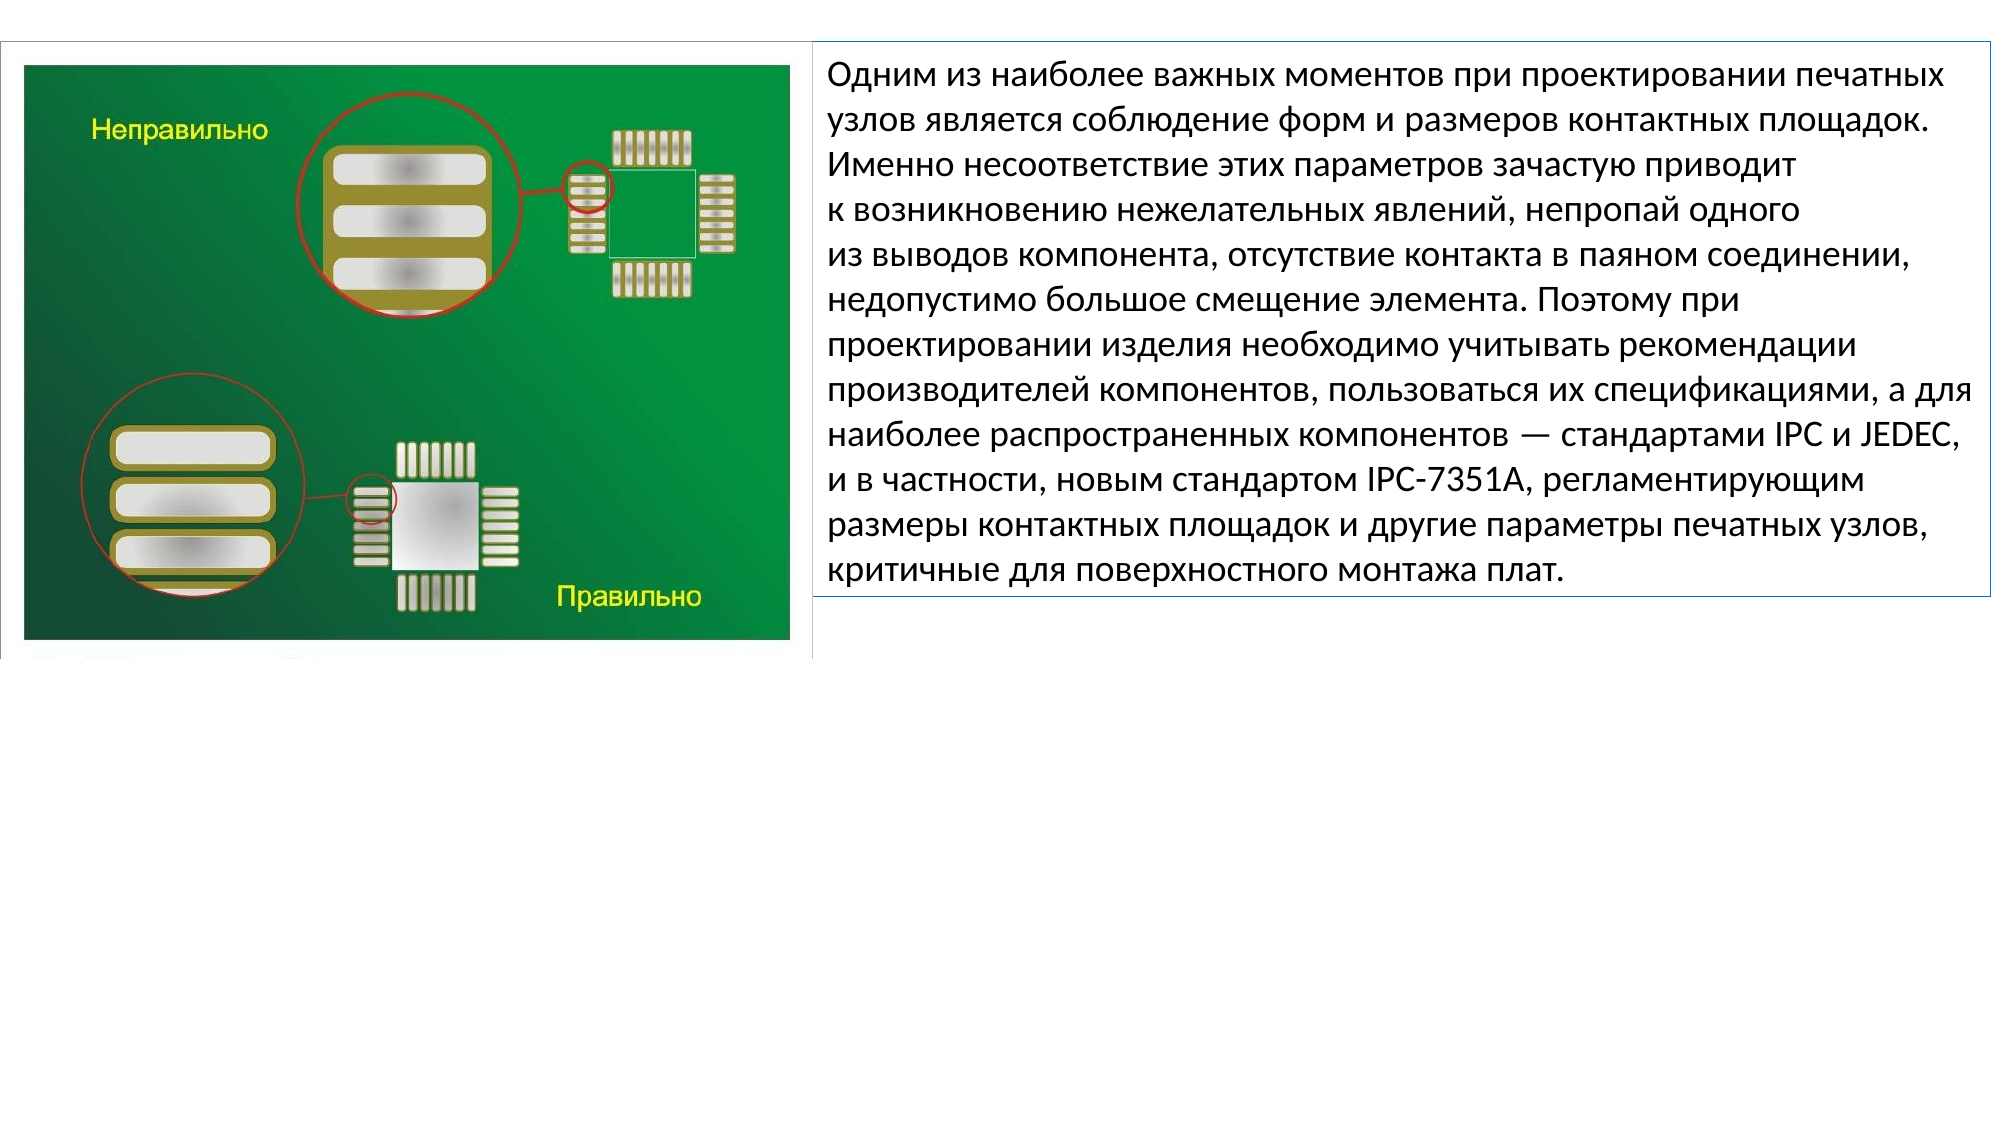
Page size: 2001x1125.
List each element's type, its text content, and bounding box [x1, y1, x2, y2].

text_box Одним из наиболее важных моментов при проектировании печатных узлов является соблюдение форм и размеров контактных площадок. Именно несоответствие этих параметров зачастую приводит к возникновению нежелательных явлений, непропай одного из выводов компонента, отсутствие контакта в паяном соединении, недопустимо большое смещение элемента. Поэтому при проектировании изделия необходимо учитывать рекомендации производителей компонентов, пользоваться их спецификациями, а для наиболее распространенных компонентов — стандартами IPC и JEDEC, и в частности, новым стандартом IPC-7351A, регламентирующим размеры контактных площадок и другие параметры печатных узлов, критичные для поверхностного монтажа плат. [813, 41, 1991, 597]
picture [0, 41, 813, 659]
